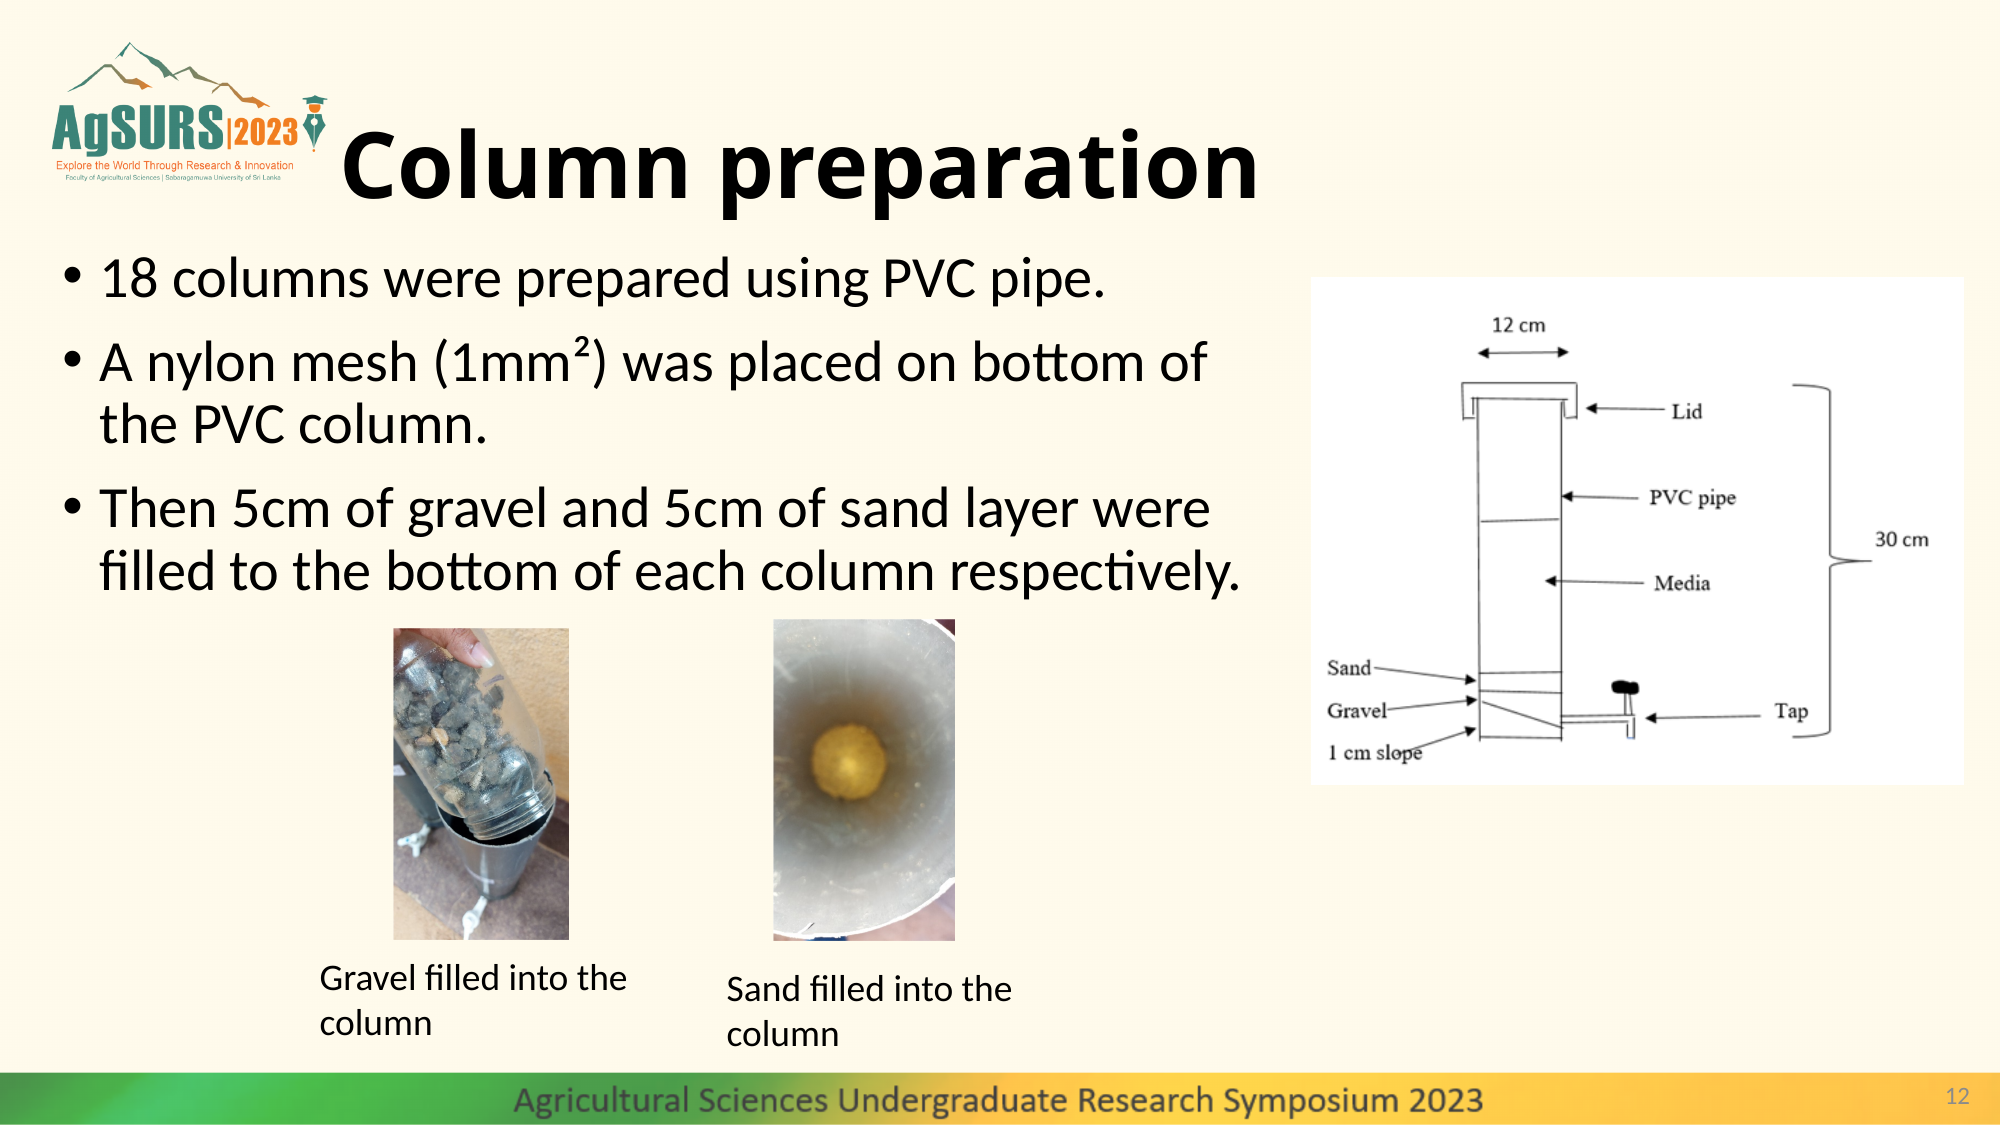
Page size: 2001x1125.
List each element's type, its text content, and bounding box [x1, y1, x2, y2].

text_box Gravel filled into the column [304, 945, 712, 1050]
picture [0, 0, 2000, 1125]
slide_number 12 [1535, 1065, 1986, 1125]
title Column preparation [324, 59, 1863, 278]
text_box Sand filled into the column [711, 956, 1119, 1062]
list 18 columns were prepared using PVC pipe. A nylon mesh (1mm²) was placed on bottom of the PVC column. Then 5cm of gravel and 5cm of sand layer were filled to the bottom of each column respectively. [47, 239, 1268, 815]
